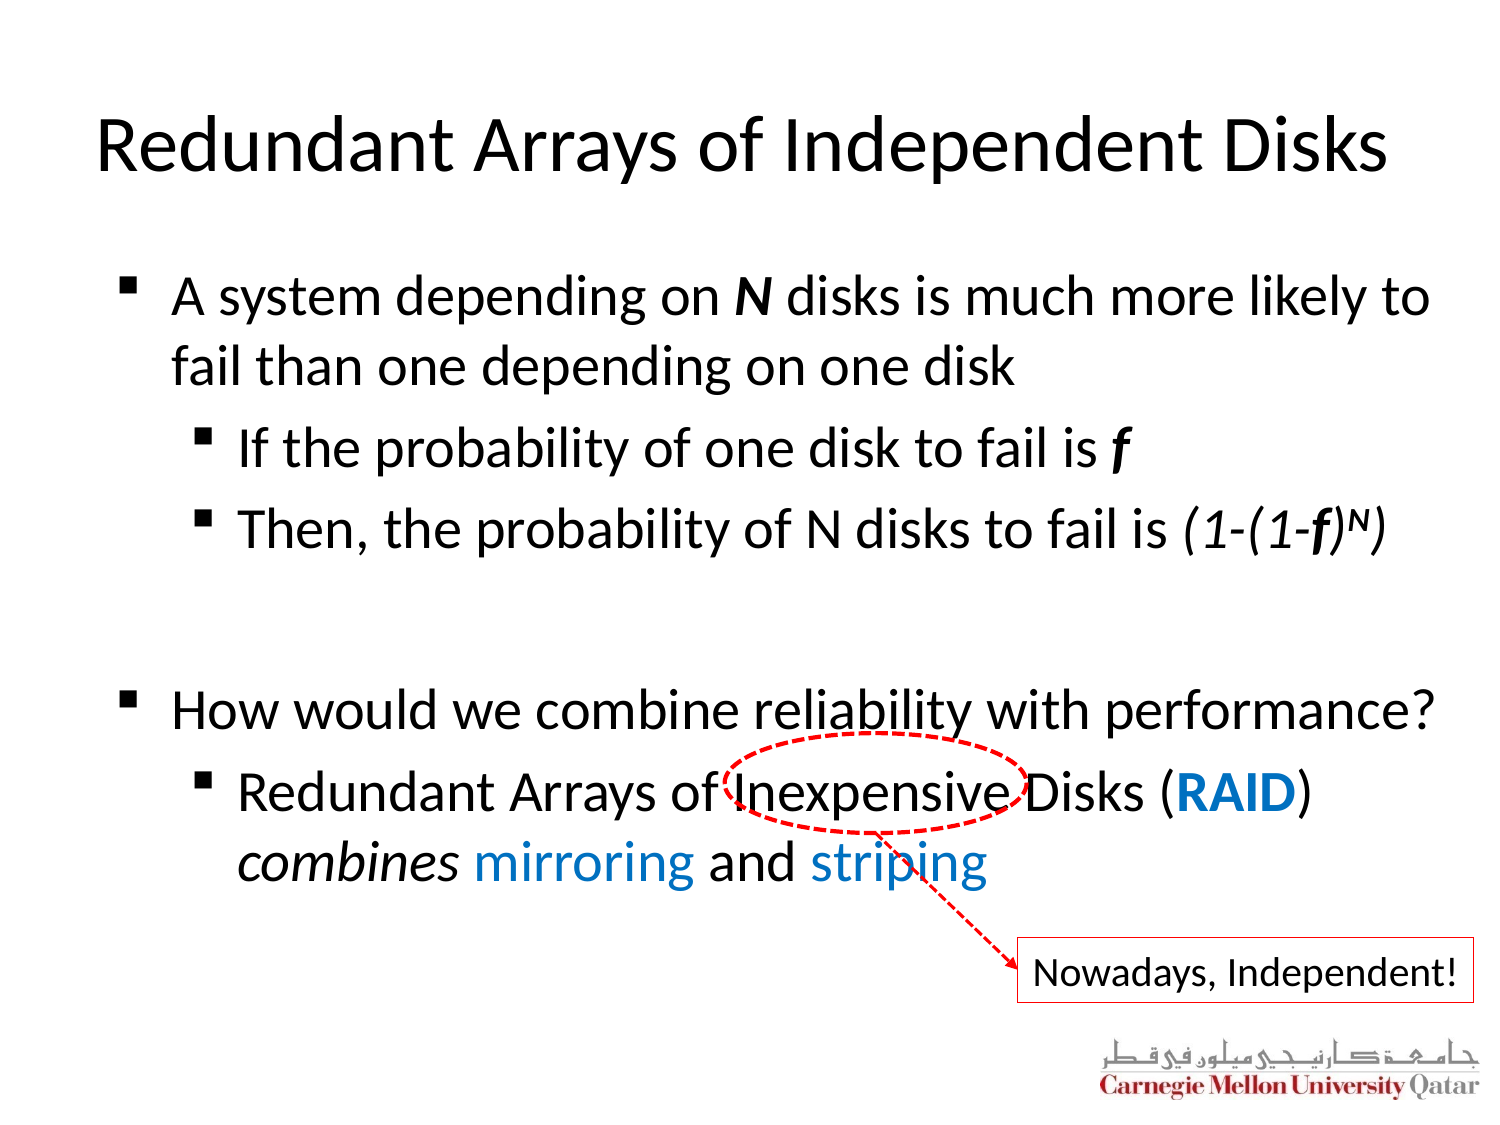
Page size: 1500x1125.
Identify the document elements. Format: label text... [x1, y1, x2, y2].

text_box Nowadays, Independent! [1017, 937, 1474, 1003]
picture [1099, 1037, 1480, 1101]
title Redundant Arrays of Independent Disks [24, 45, 1463, 233]
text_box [875, 832, 1017, 971]
list A system depending on N disks is much more likely to fail than one depending on one disk If the probability of one disk to fail is f Then, the probability of N disks to fail is (1-(1-f)N) How would we combine reliability with performance? Redundant Arrays of Inexpensive Disks (RAID) combines mirroring and striping [99, 249, 1463, 1113]
text_box [722, 731, 1029, 836]
